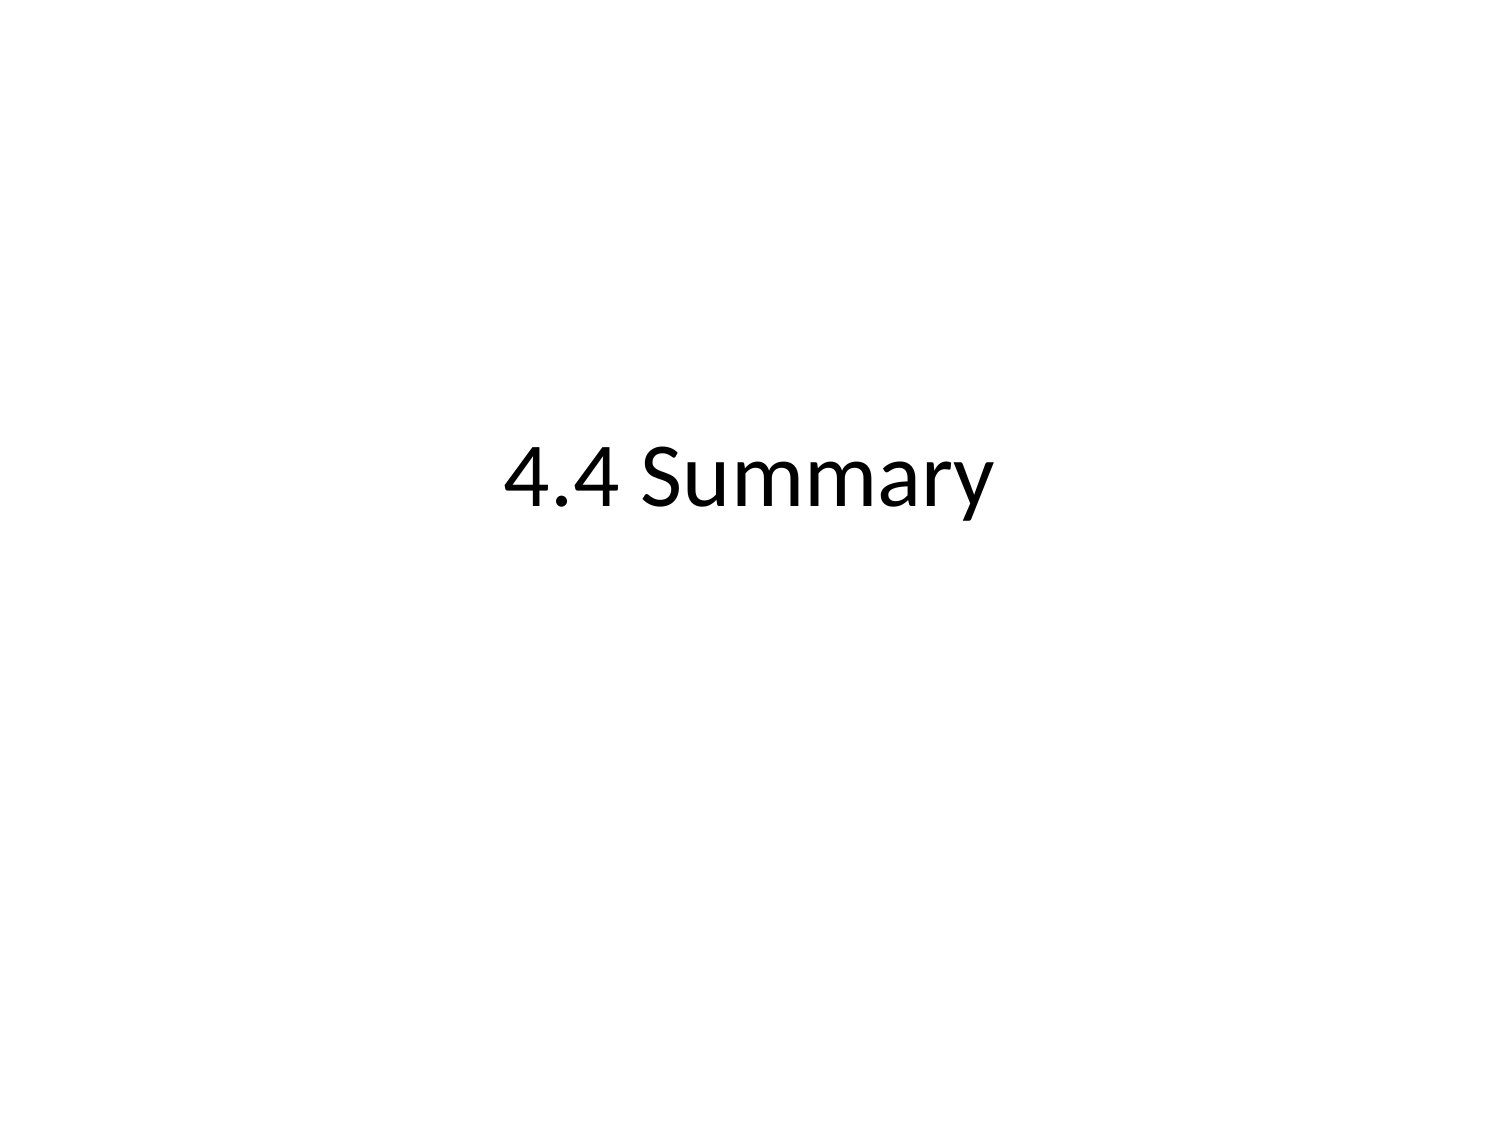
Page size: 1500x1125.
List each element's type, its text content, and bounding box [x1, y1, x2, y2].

title 4.4 Summary [112, 349, 1388, 591]
